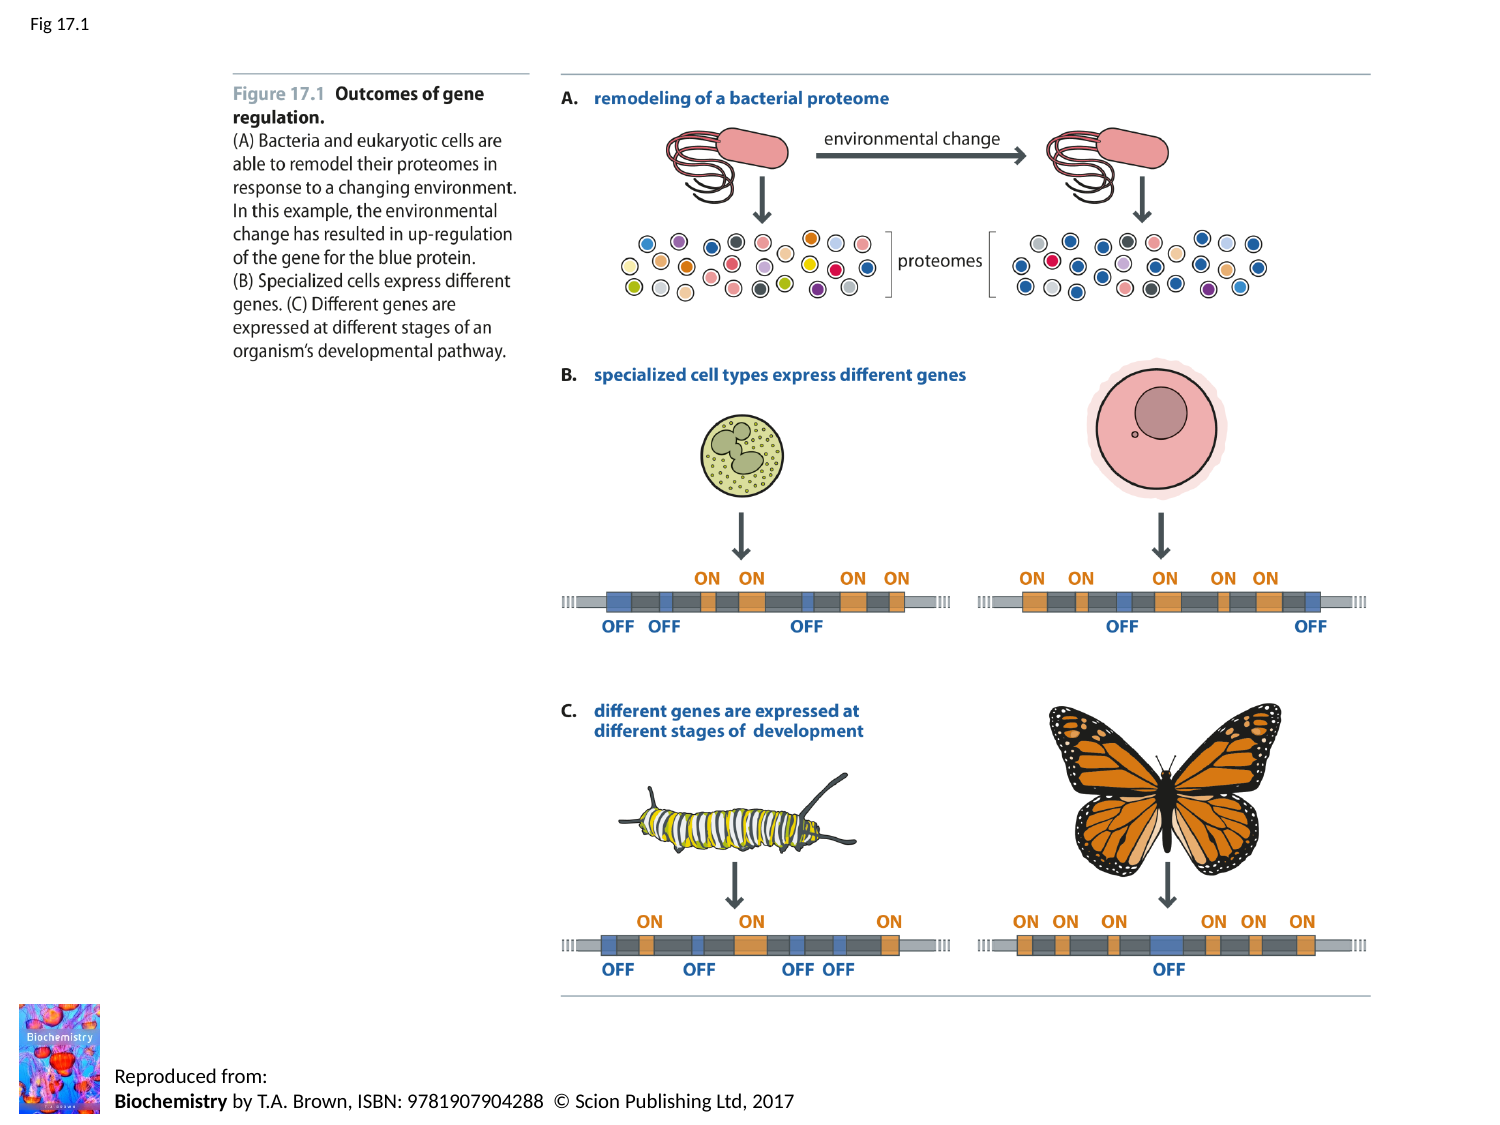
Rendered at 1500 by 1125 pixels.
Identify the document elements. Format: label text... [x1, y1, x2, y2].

text_box Reproduced from: Biochemistry by T.A. Brown, ISBN: 9781907904288 © Scion Publishing Ltd, 2017 [101, 1055, 838, 1121]
picture [224, 62, 1388, 1009]
title Fig 17.1 [0, 0, 123, 49]
picture [19, 1004, 101, 1114]
